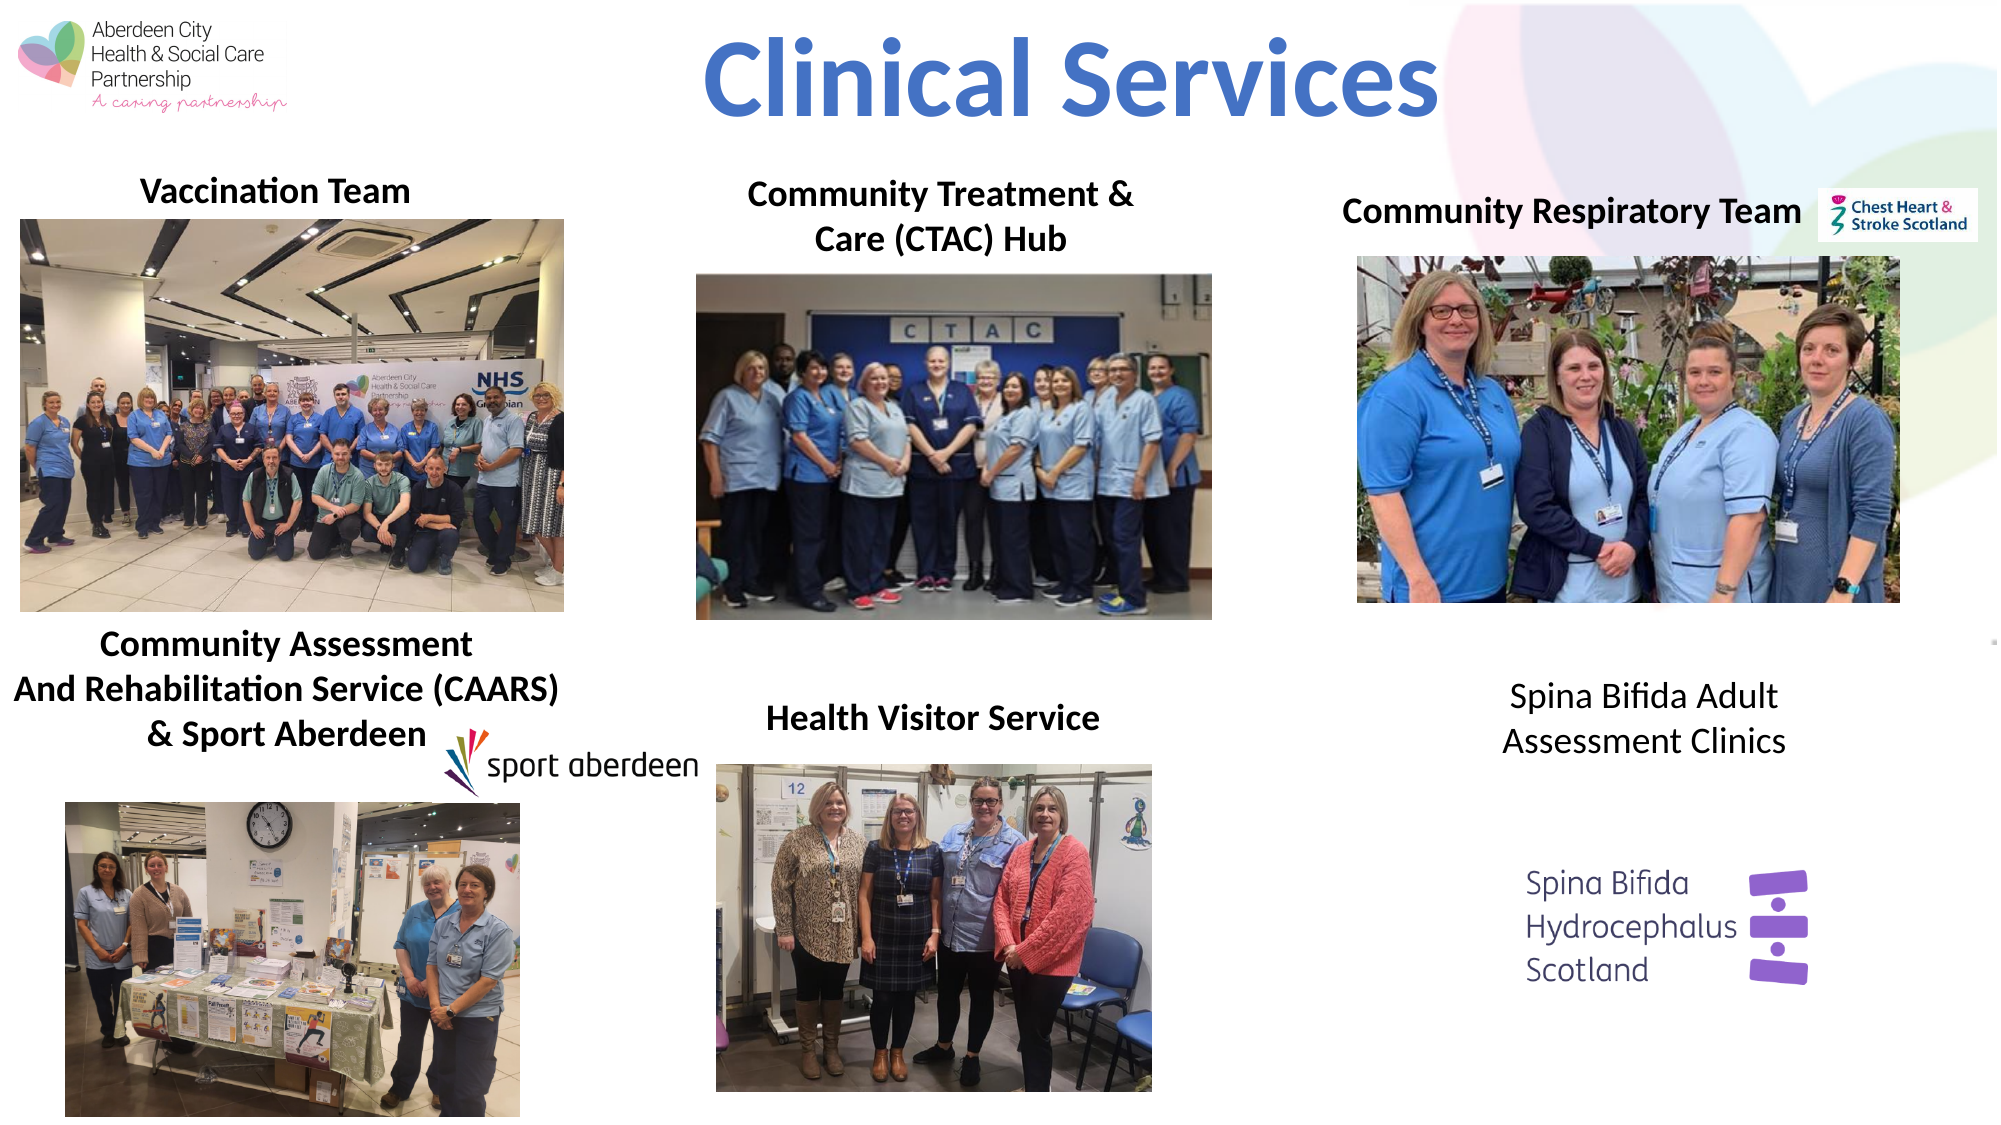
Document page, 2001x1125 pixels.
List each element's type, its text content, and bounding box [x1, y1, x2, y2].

picture [18, 20, 287, 114]
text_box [0, 611, 708, 1117]
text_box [708, 685, 1192, 1092]
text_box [696, 161, 1212, 620]
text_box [1458, 663, 1831, 996]
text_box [1327, 178, 1979, 603]
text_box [20, 158, 564, 611]
picture [1409, 0, 1997, 645]
text_box Clinical Services [687, 0, 1409, 146]
